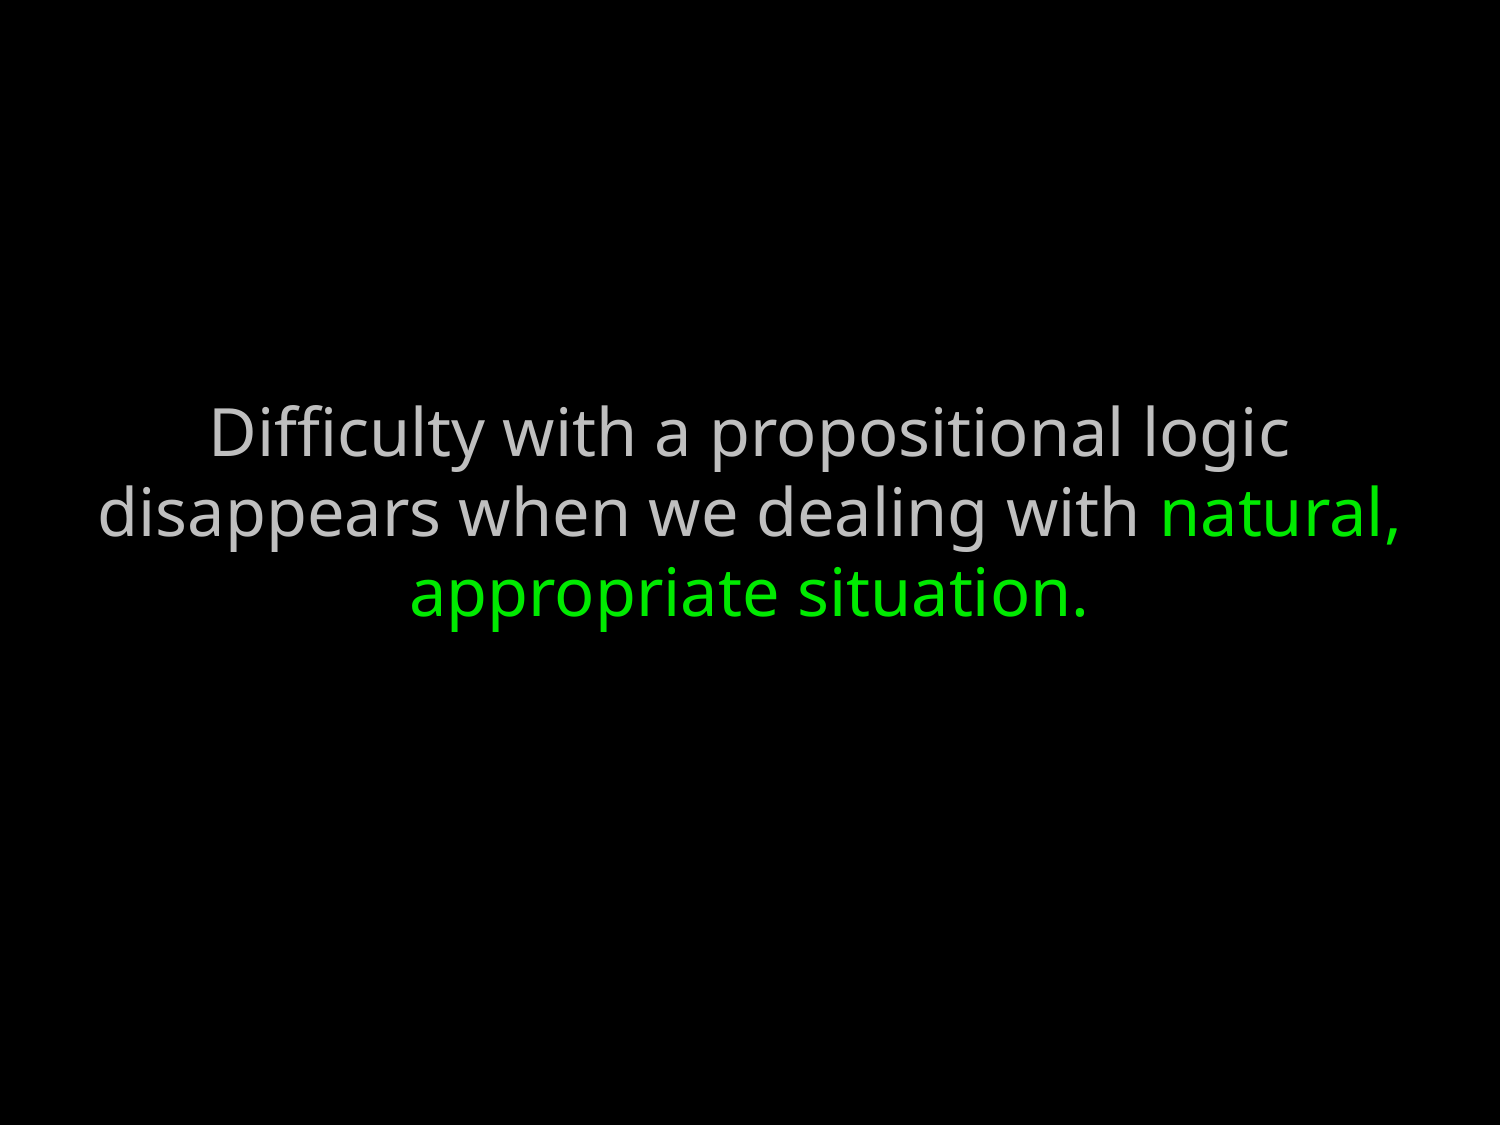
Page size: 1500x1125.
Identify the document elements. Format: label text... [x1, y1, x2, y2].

title Difficulty with a propositional logic disappears when we dealing with natural, appropriate situation. [17, 19, 1483, 1000]
